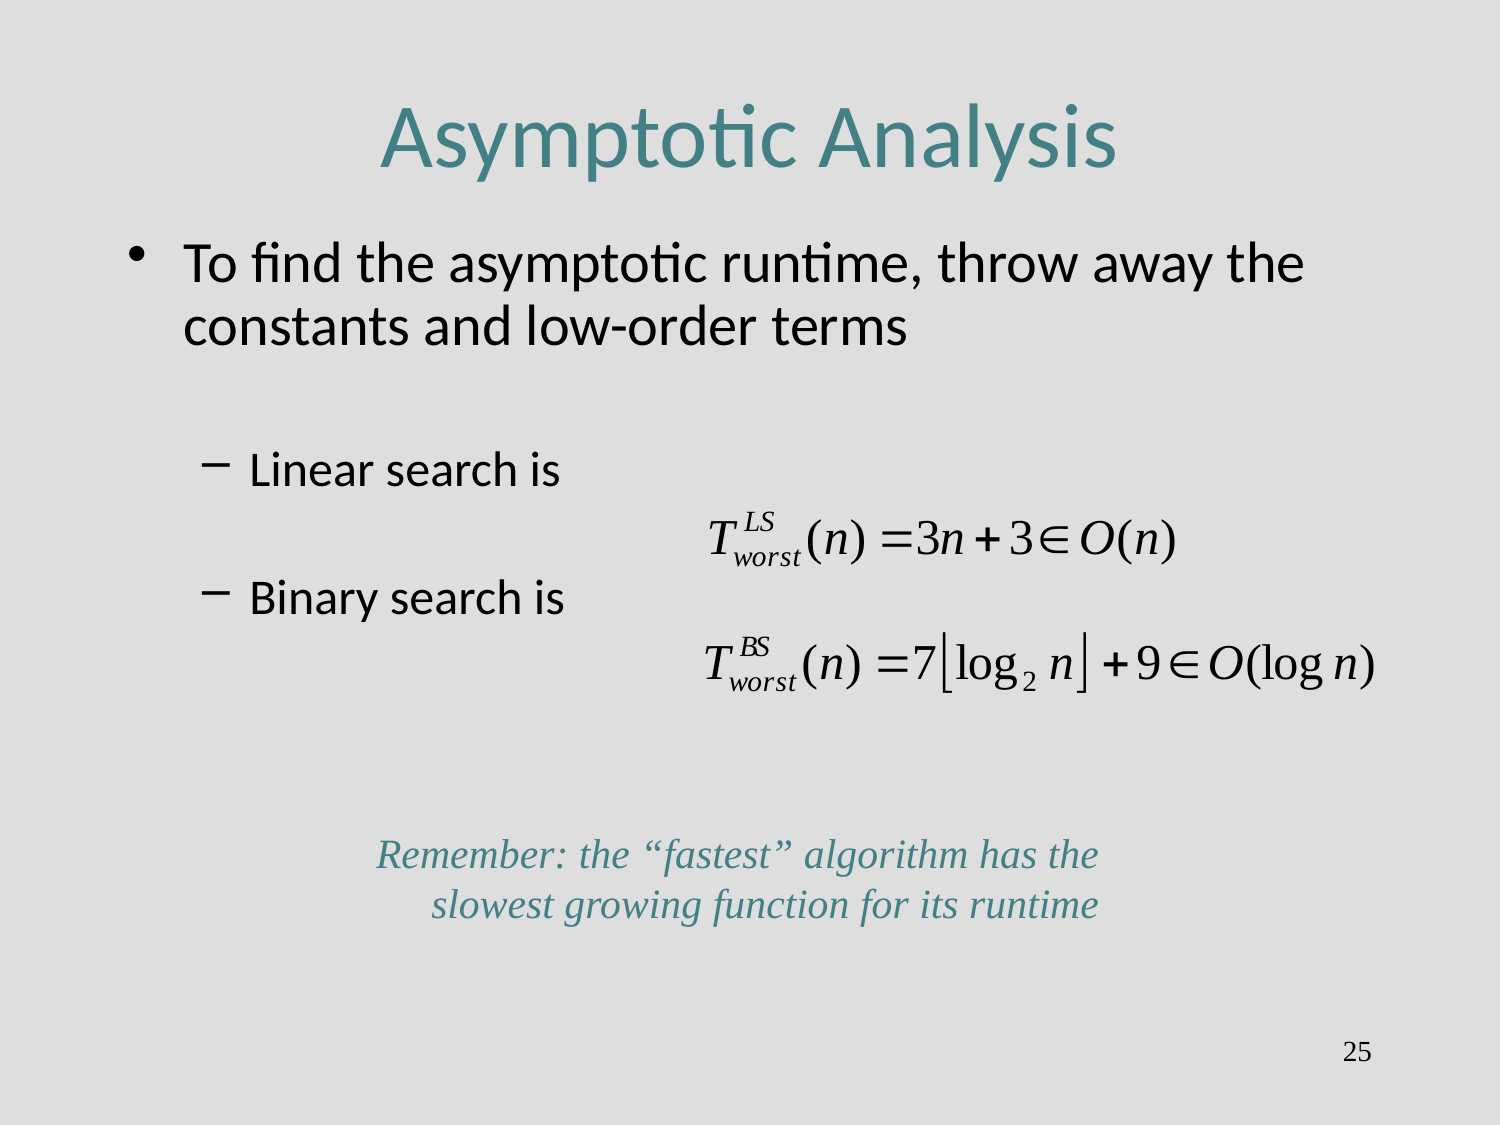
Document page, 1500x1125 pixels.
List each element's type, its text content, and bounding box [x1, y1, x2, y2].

title Asymptotic Analysis [112, 62, 1388, 200]
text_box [702, 499, 1188, 580]
slide_number 25 [1074, 1025, 1388, 1100]
text_box Remember: the “fastest” algorithm has the slowest growing function for its runtime [326, 818, 1115, 934]
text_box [697, 624, 1384, 705]
list To find the asymptotic runtime, throw away the constants and low-order terms Linear search is Binary search is [112, 224, 1388, 938]
